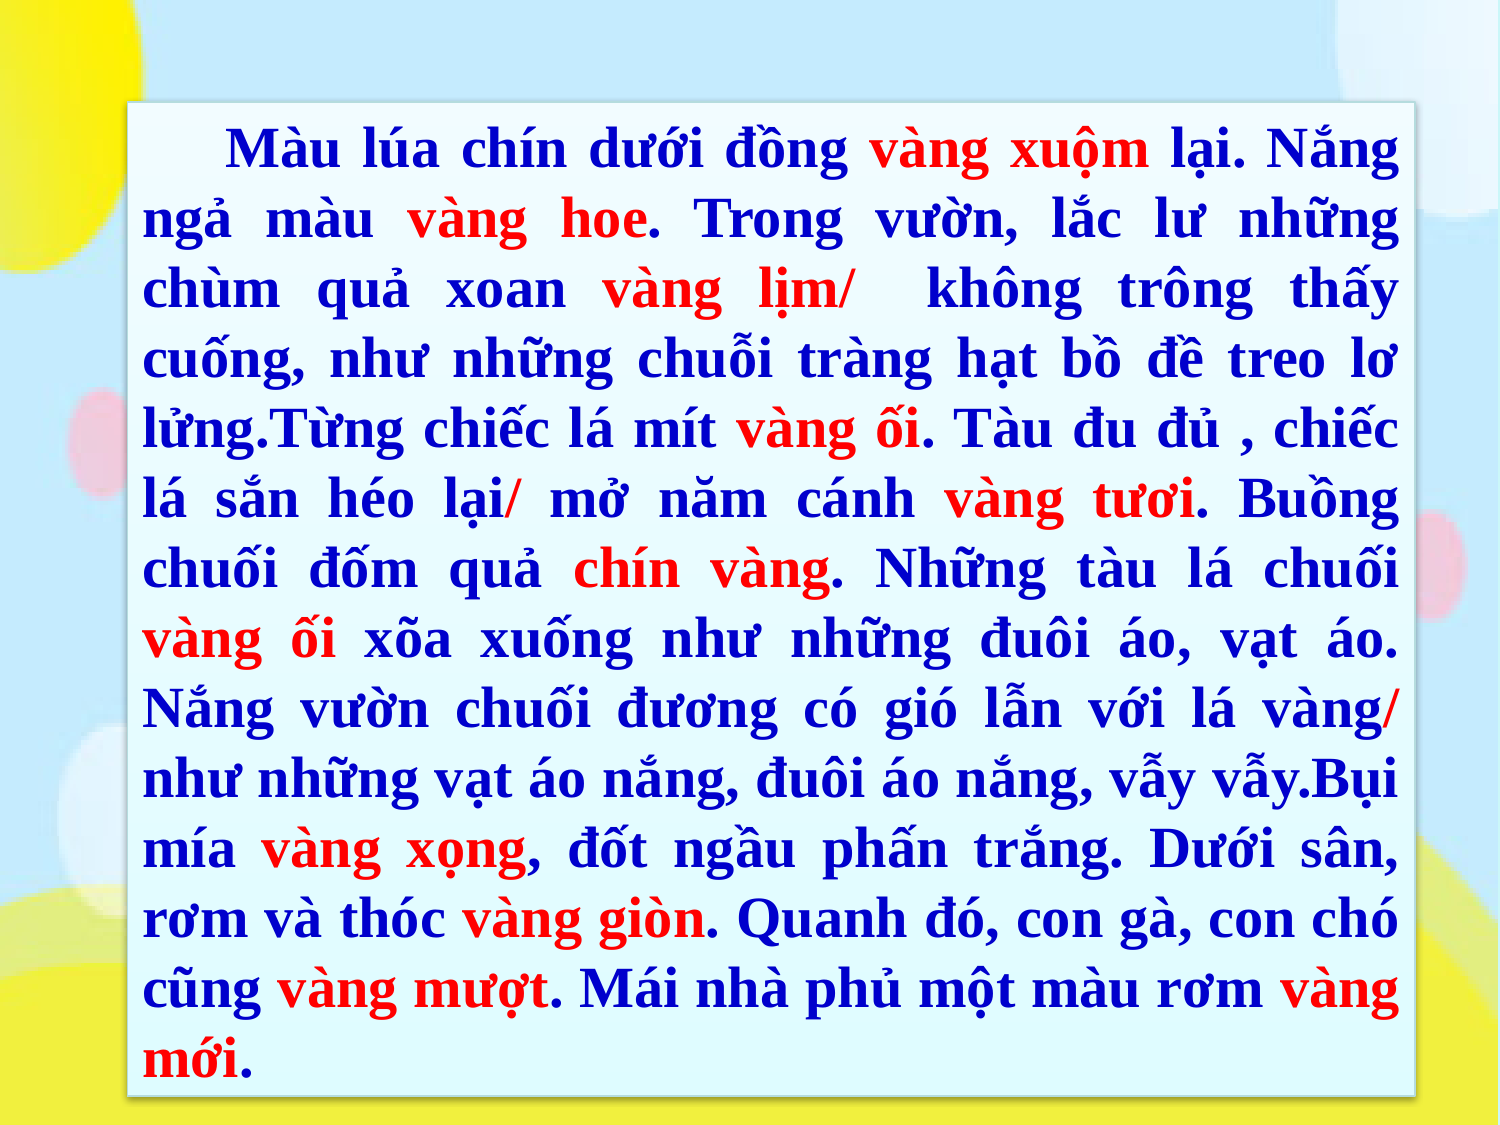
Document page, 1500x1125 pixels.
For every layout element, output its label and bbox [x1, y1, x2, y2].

list [0, 0, 1498, 1125]
